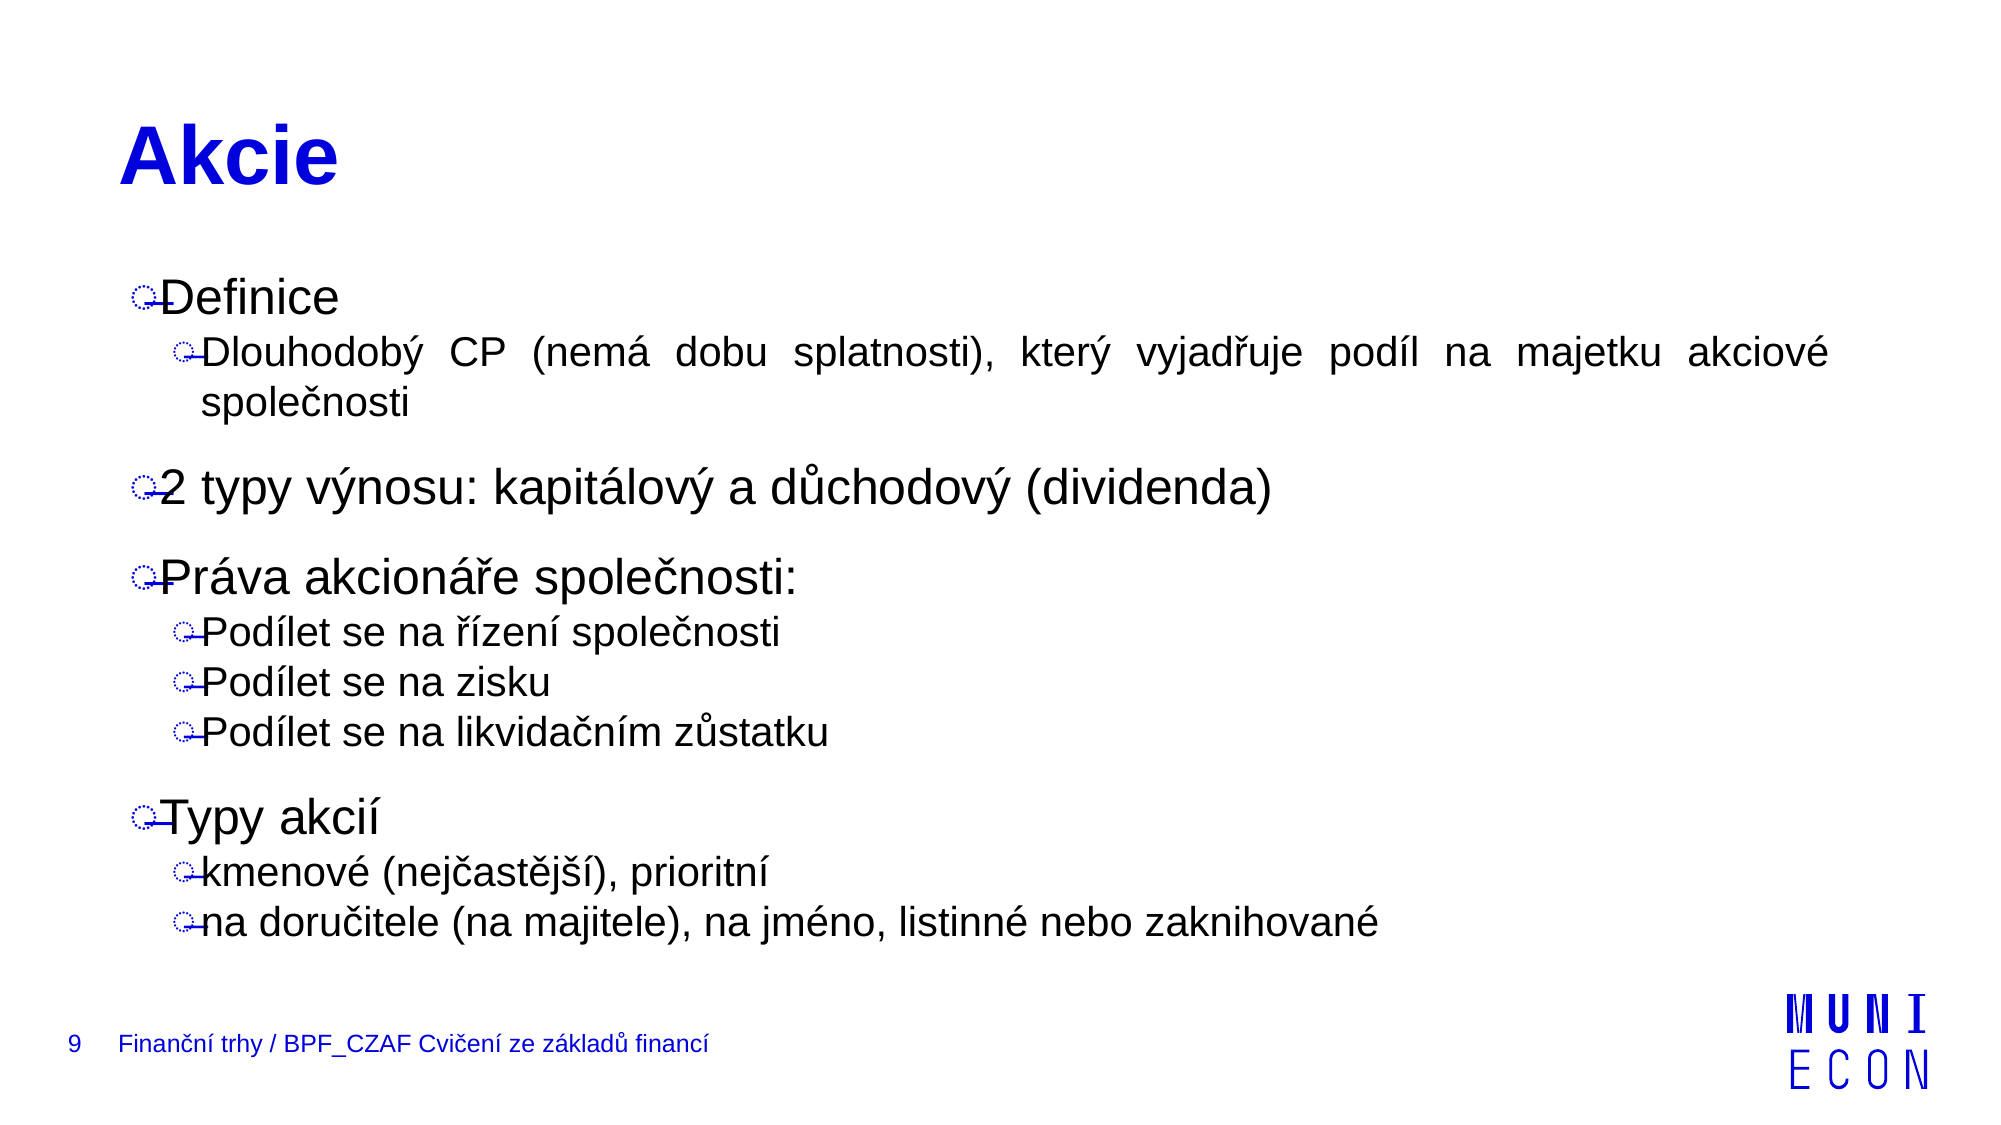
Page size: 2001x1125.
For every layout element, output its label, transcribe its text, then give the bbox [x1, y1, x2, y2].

slide_number 9 [67, 1021, 110, 1063]
footer Finanční trhy / BPF_CZAF Cvičení ze základů financí [118, 1022, 1418, 1063]
title Akcie [118, 118, 1883, 193]
list Definice Dlouhodobý CP (nemá dobu splatnosti), který vyjadřuje podíl na majetku akciové společnosti 2 typy výnosu: kapitálový a důchodový (dividenda) Práva akcionáře společnosti: Podílet se na řízení společnosti Podílet se na zisku Podílet se na likvidačním zůstatku Typy akcií kmenové (nejčastější), prioritní na doručitele (na majitele), na jméno, listinné nebo zaknihované [118, 234, 1831, 1022]
